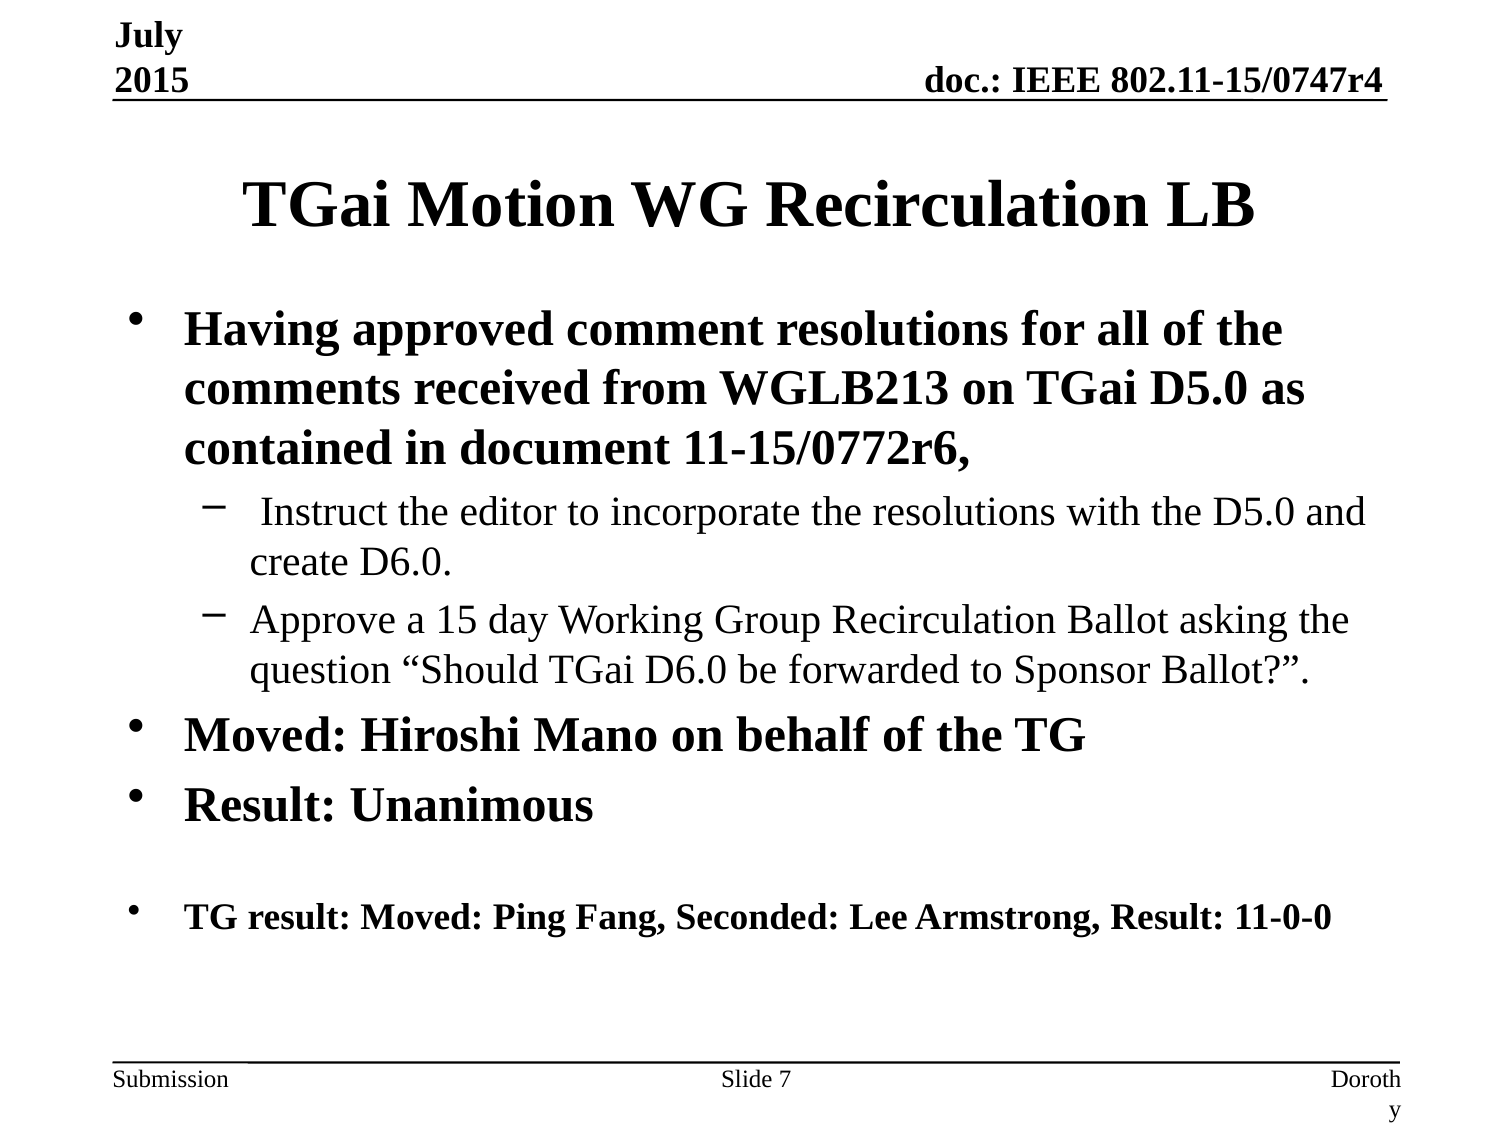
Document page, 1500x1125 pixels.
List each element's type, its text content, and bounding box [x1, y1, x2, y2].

list Having approved comment resolutions for all of the comments received from WGLB213 on TGai D5.0 as contained in document 11-15/0772r6, Instruct the editor to incorporate the resolutions with the D5.0 and create D6.0. Approve a 15 day Working Group Recirculation Ballot asking the question “Should TGai D6.0 be forwarded to Sponsor Ballot?”. Moved: Hiroshi Mano on behalf of the TG Result: Unanimous TG result: Moved: Ping Fang, Seconded: Lee Armstrong, Result: 11-0-0 [112, 287, 1388, 1000]
slide_number Slide 7 [712, 1061, 800, 1093]
footer Dorothy Stanley, HP-Aruba Networks [1324, 1061, 1402, 1093]
title TGai Motion WG Recirculation LB [112, 112, 1388, 287]
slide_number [114, 54, 264, 101]
